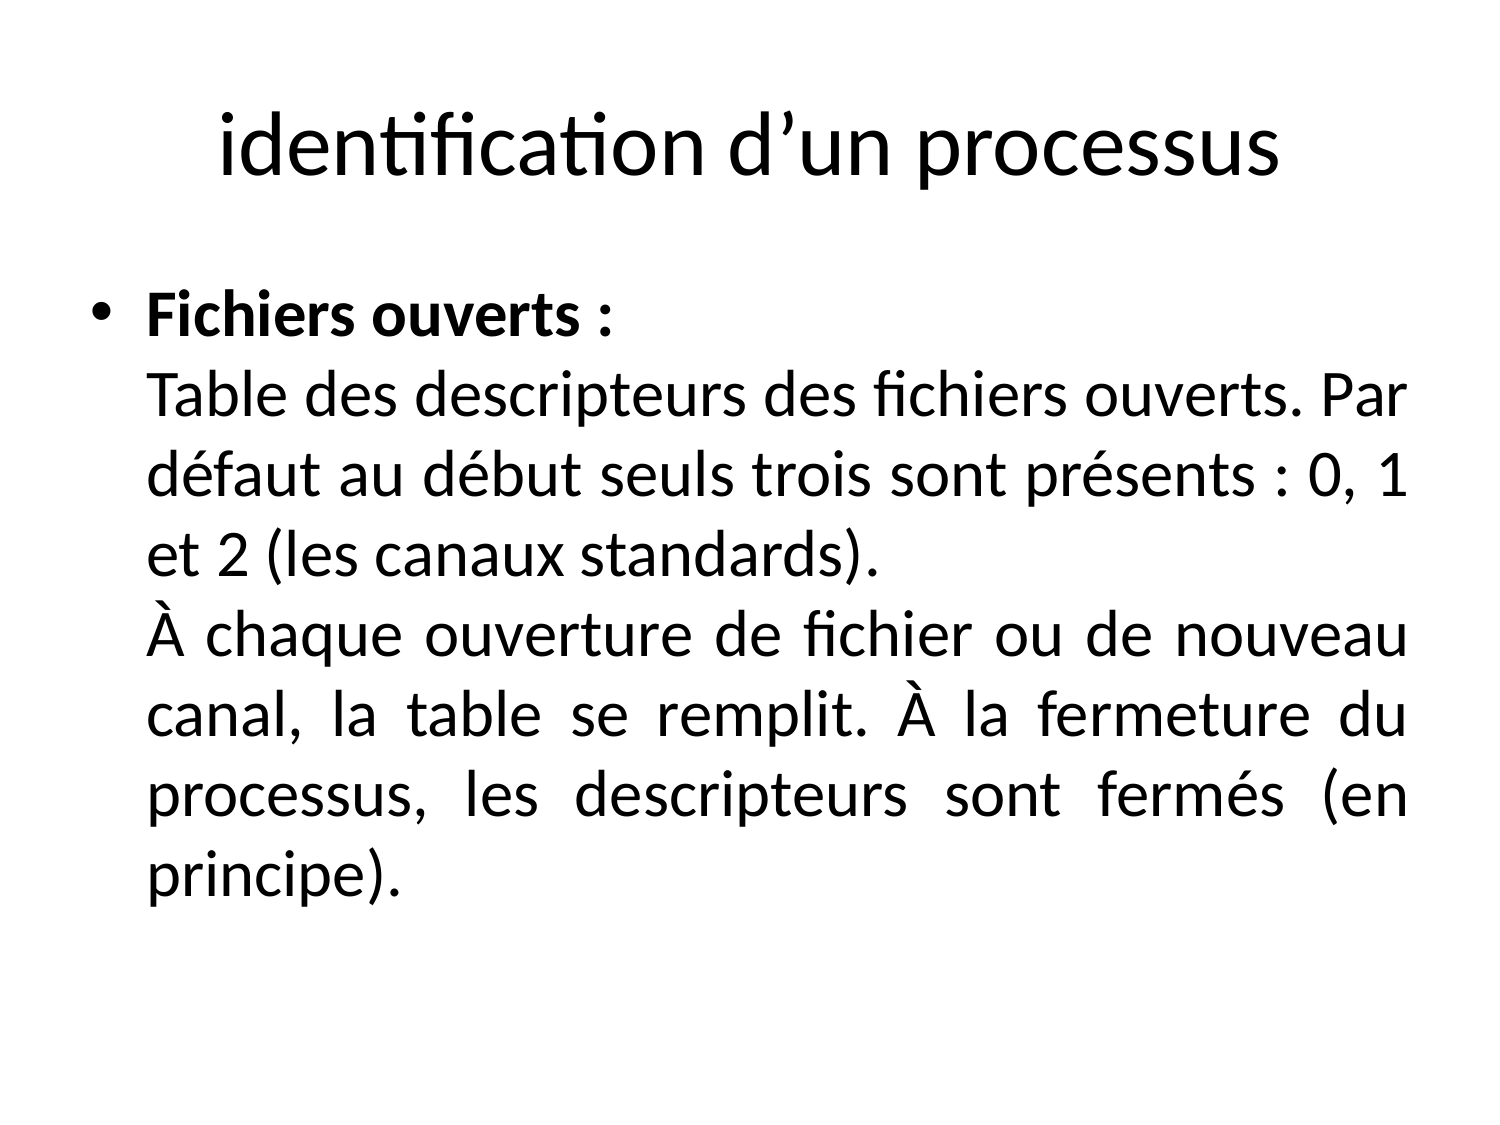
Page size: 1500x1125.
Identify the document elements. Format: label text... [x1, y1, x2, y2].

text_box Fichiers ouverts : Table des descripteurs des fichiers ouverts. Par défaut au début seuls trois sont présents : 0, 1 et 2 (les canaux standards). À chaque ouverture de fichier ou de nouveau canal, la table se remplit. À la fermeture du processus, les descripteurs sont fermés (en principe). [75, 262, 1425, 1005]
text_box identification d’un processus [75, 45, 1425, 233]
